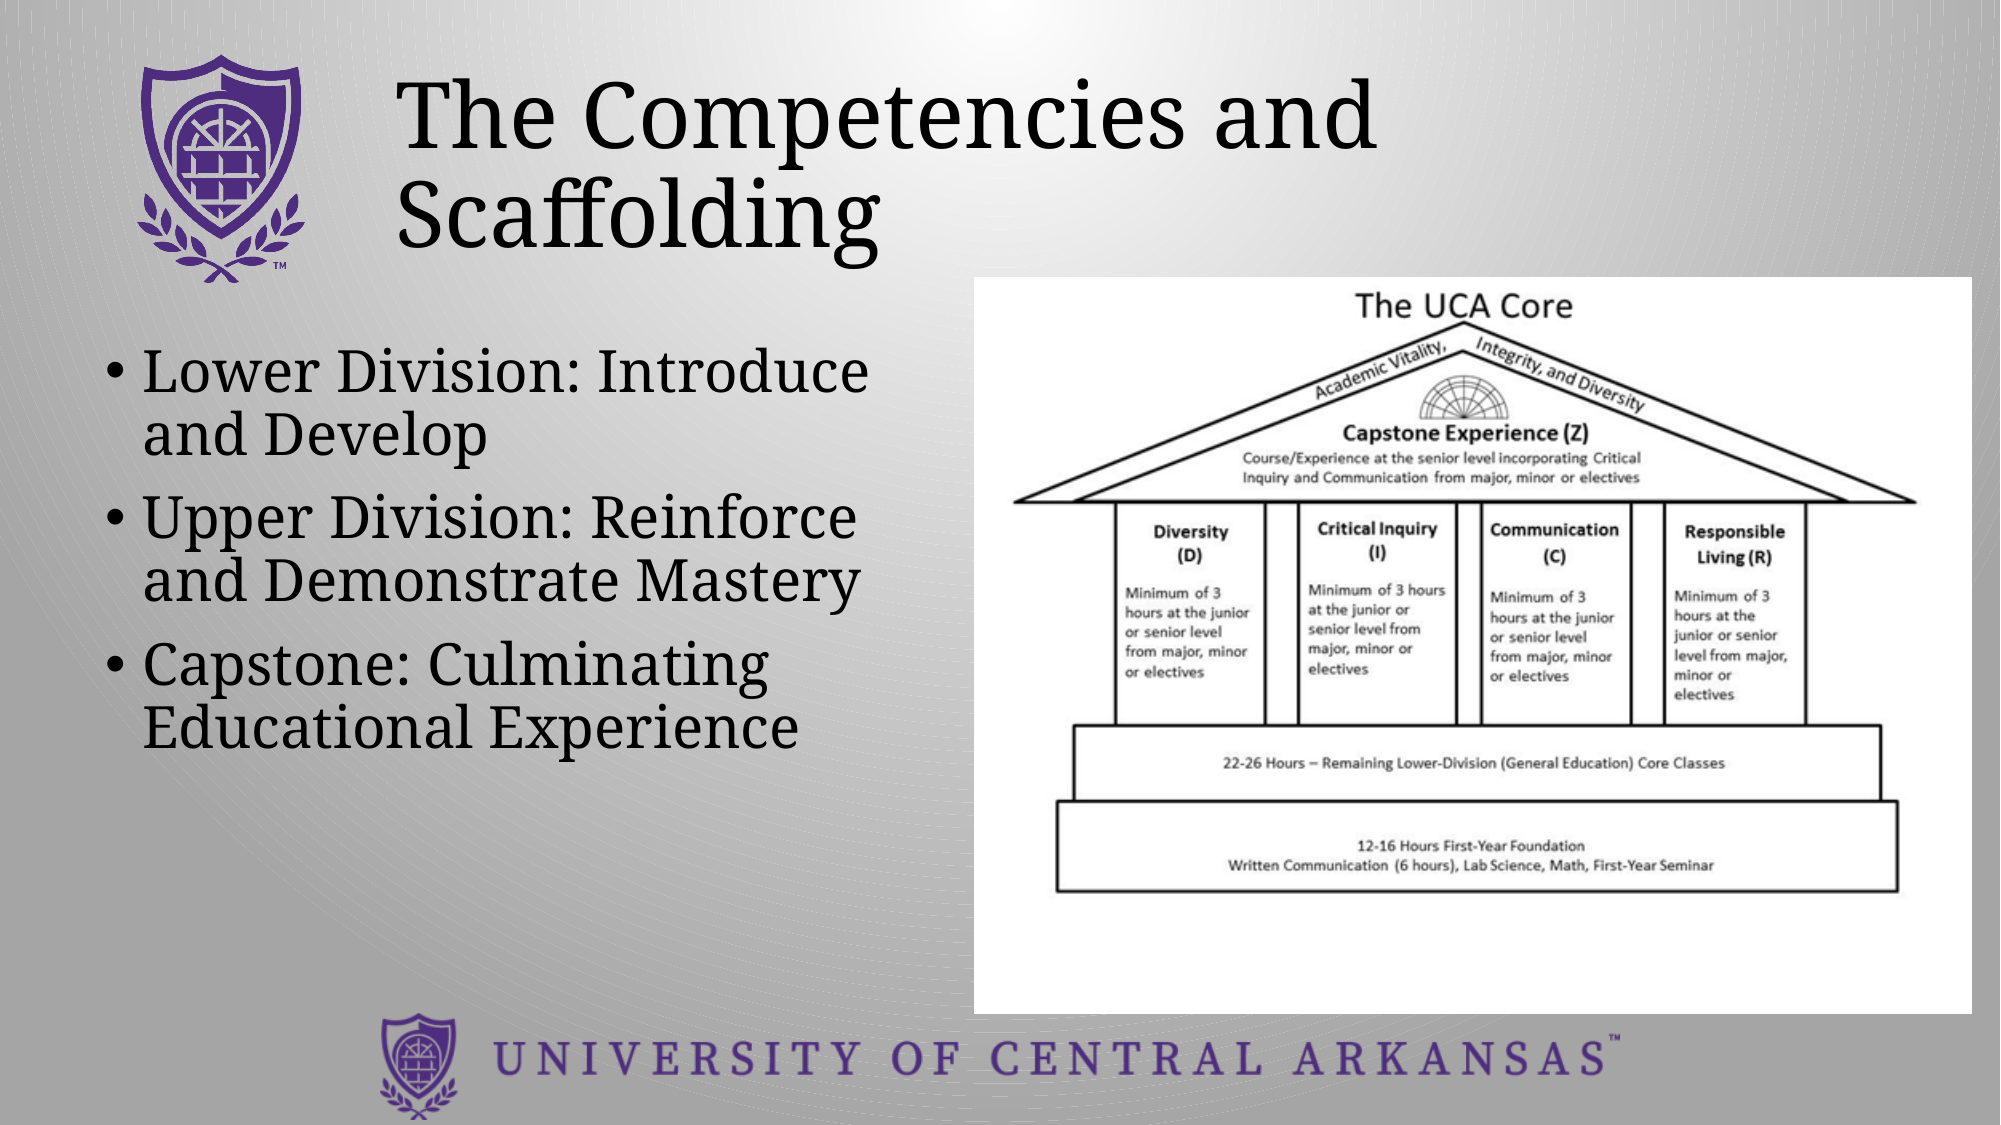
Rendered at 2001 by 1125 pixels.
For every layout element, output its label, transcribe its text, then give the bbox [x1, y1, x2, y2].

list Lower Division: Introduce and Develop Upper Division: Reinforce and Demonstrate Mastery Capstone: Culminating Educational Experience [90, 334, 974, 1014]
picture [137, 54, 305, 283]
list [974, 277, 1972, 1014]
picture [380, 1014, 1620, 1120]
title The Competencies and Scaffolding [380, 59, 1863, 278]
